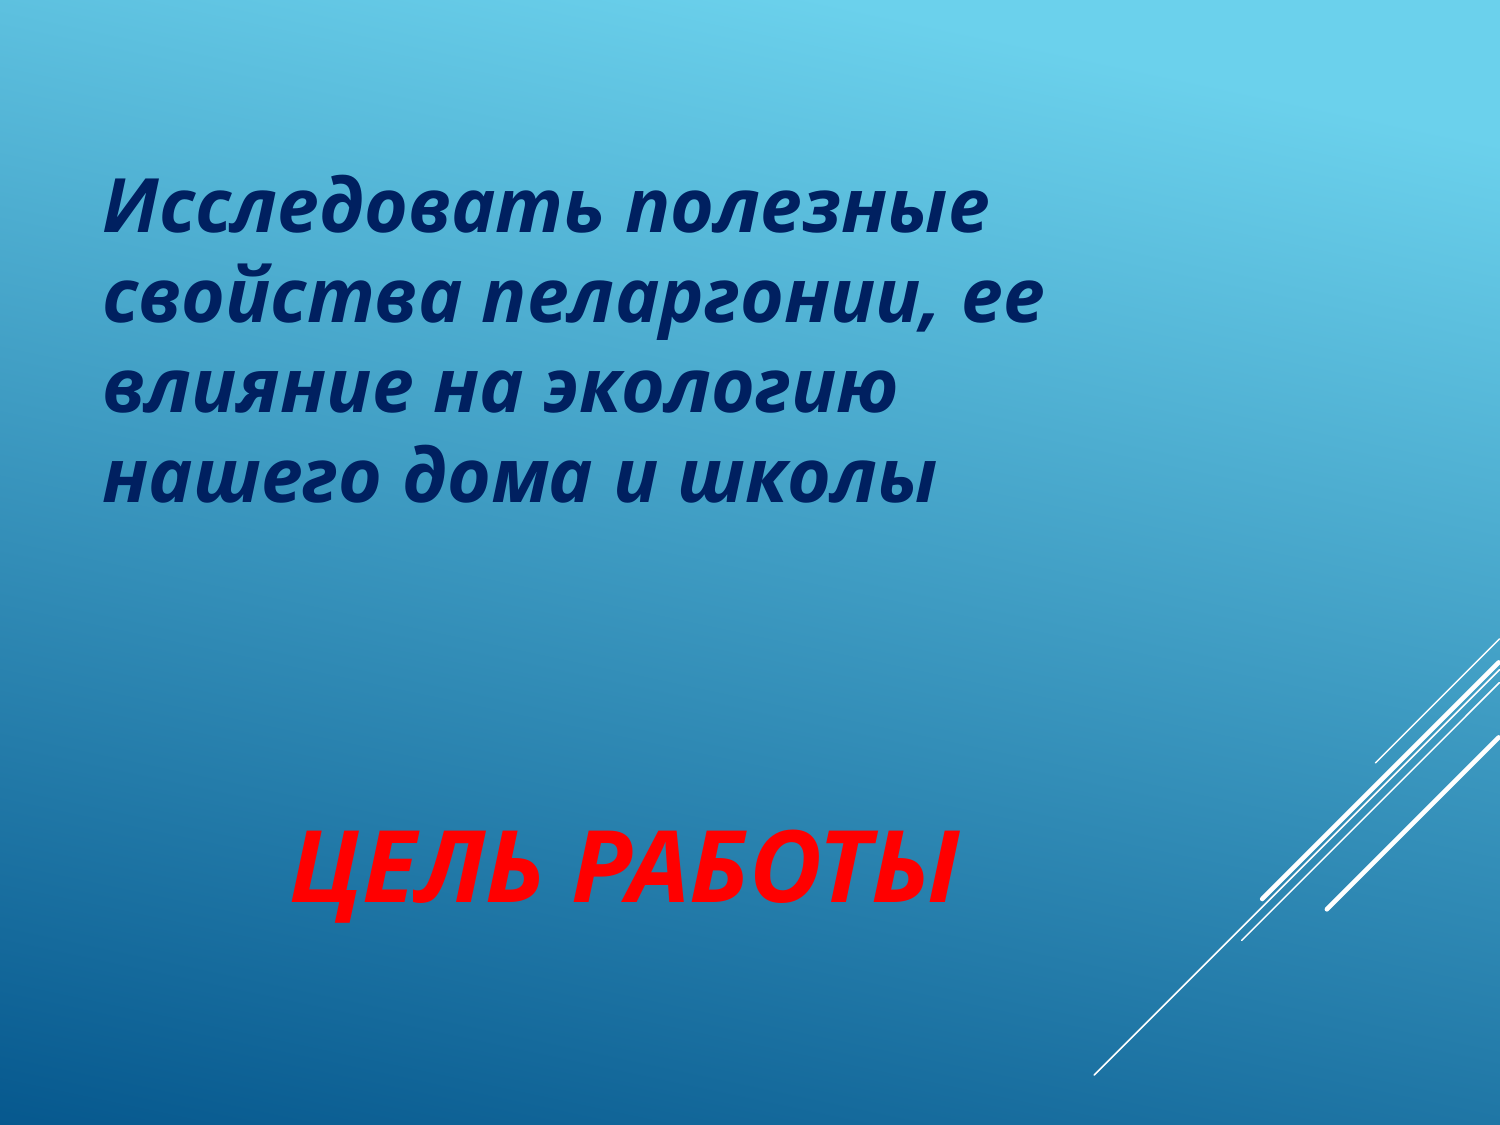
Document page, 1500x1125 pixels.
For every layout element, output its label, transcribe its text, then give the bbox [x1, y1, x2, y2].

list Исследовать полезные свойства пеларгонии, ее влияние на экологию нашего дома и школы [87, 87, 1163, 706]
title Цель работы [87, 737, 1163, 988]
